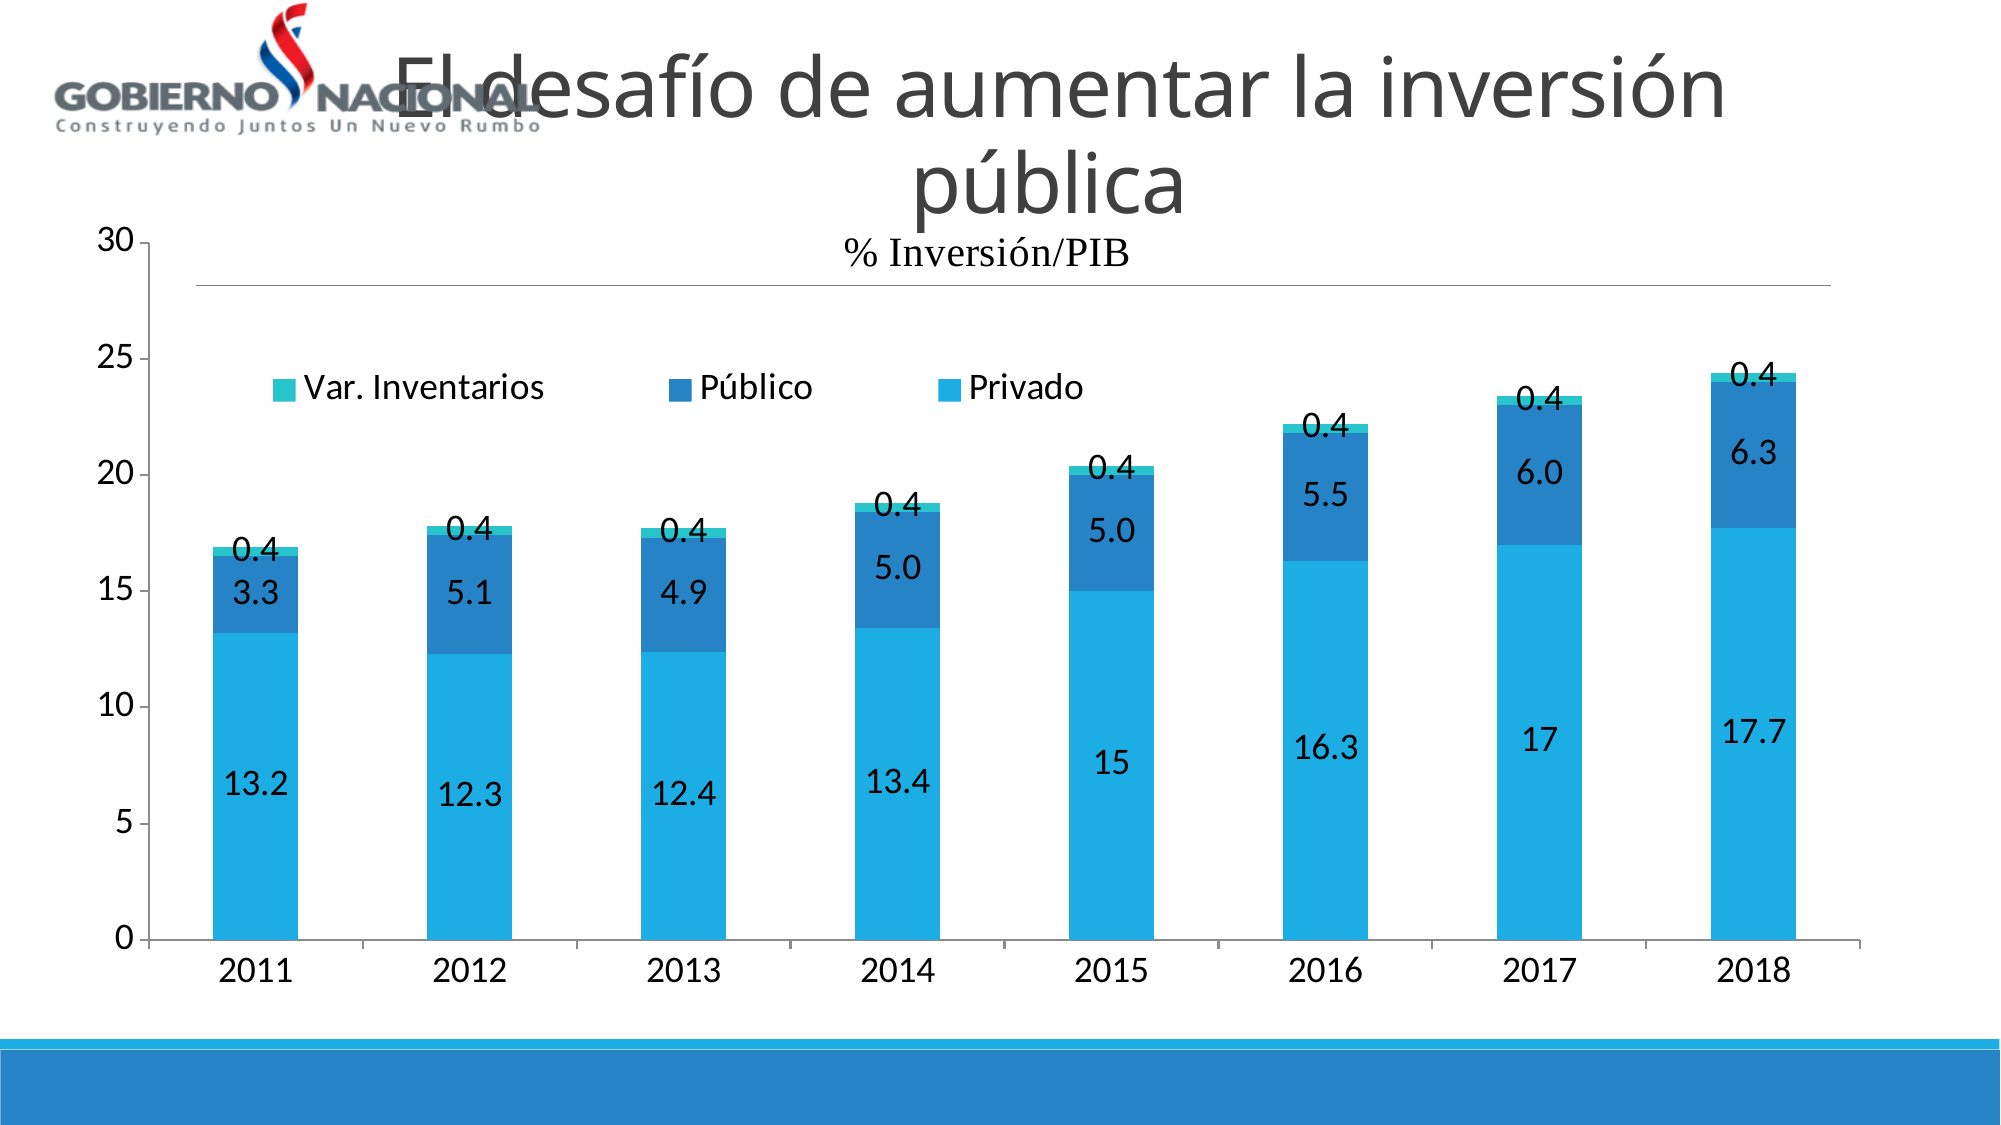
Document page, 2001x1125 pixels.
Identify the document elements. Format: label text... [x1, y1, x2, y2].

picture [38, 0, 556, 149]
title El desafío de aumentar la inversión pública [234, 2, 1885, 195]
chart [70, 199, 1946, 1011]
